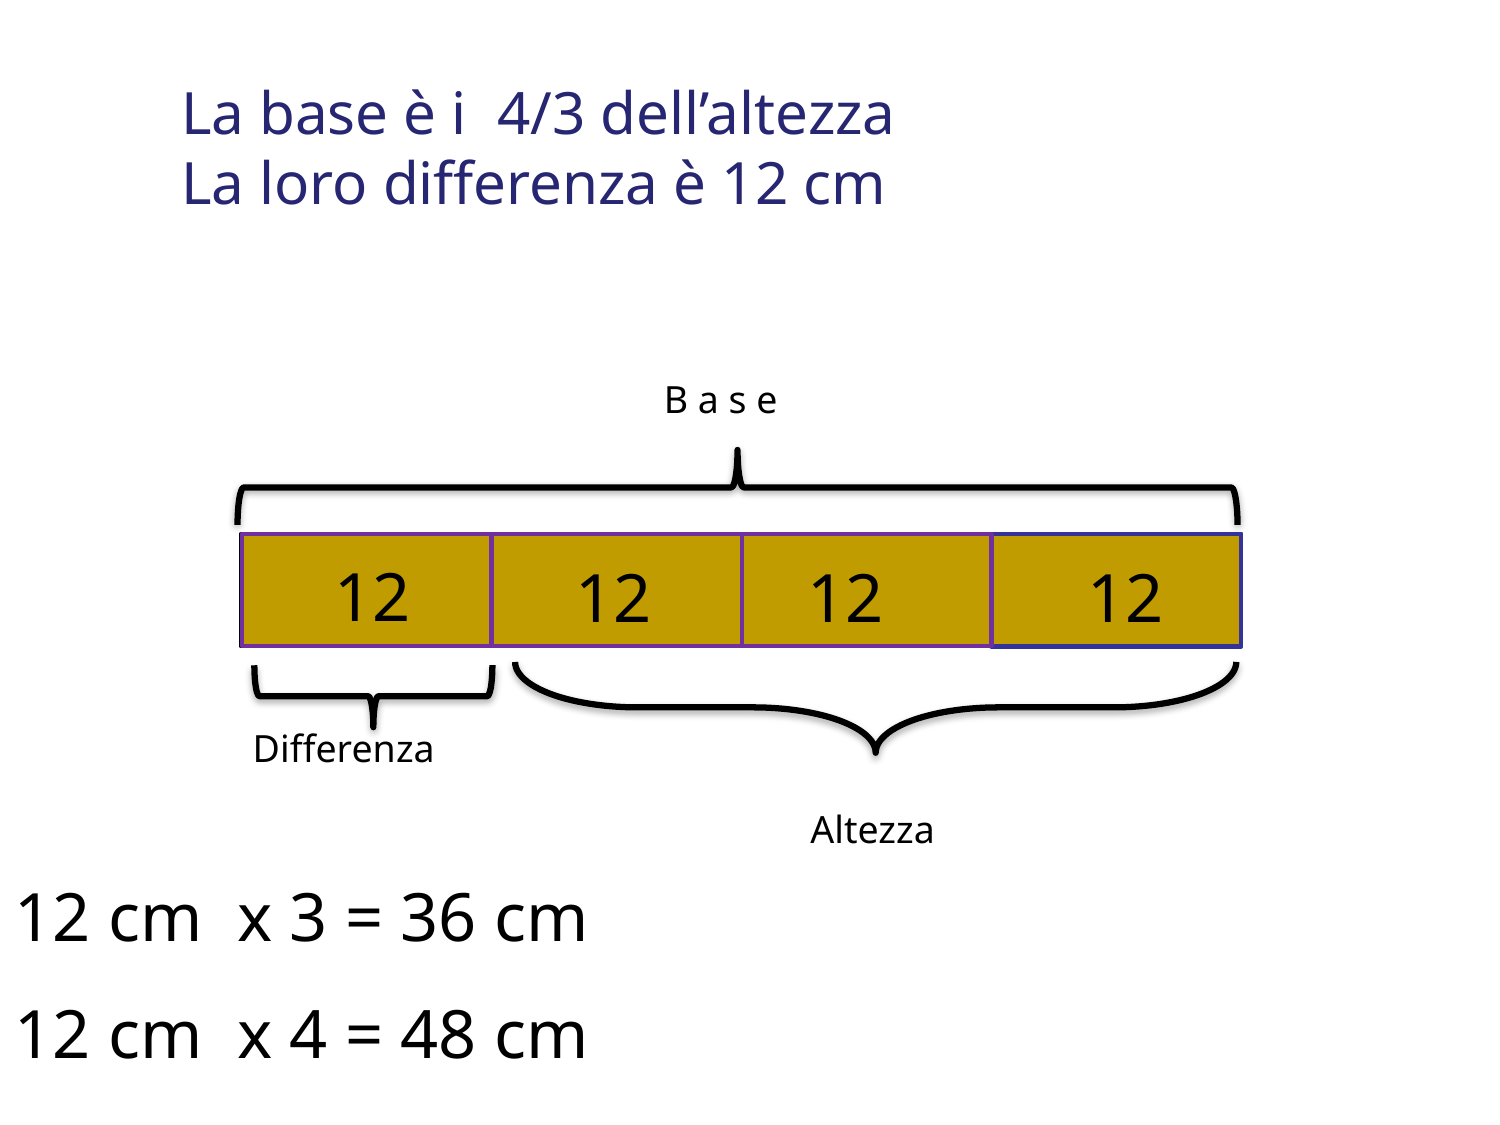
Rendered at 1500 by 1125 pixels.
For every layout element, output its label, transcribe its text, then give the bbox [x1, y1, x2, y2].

text_box [490, 532, 740, 648]
text_box [251, 665, 496, 731]
text_box [234, 446, 1241, 525]
text_box Differenza [237, 717, 506, 778]
text_box 12 [319, 547, 434, 643]
text_box 12 [560, 547, 675, 643]
text_box [740, 532, 994, 648]
text_box La base è i 4/3 dell’altezza La loro differenza è 12 cm [166, 68, 1070, 224]
text_box 12 cm x 3 = 36 cm [0, 867, 653, 963]
text_box B a s e [648, 368, 855, 429]
text_box 12 cm x 4 = 48 cm [0, 984, 695, 1080]
text_box [511, 661, 1240, 756]
text_box [240, 532, 490, 648]
text_box Altezza [795, 798, 1021, 859]
text_box [989, 532, 1243, 649]
text_box 12 [1073, 547, 1187, 643]
text_box 12 [792, 547, 907, 643]
